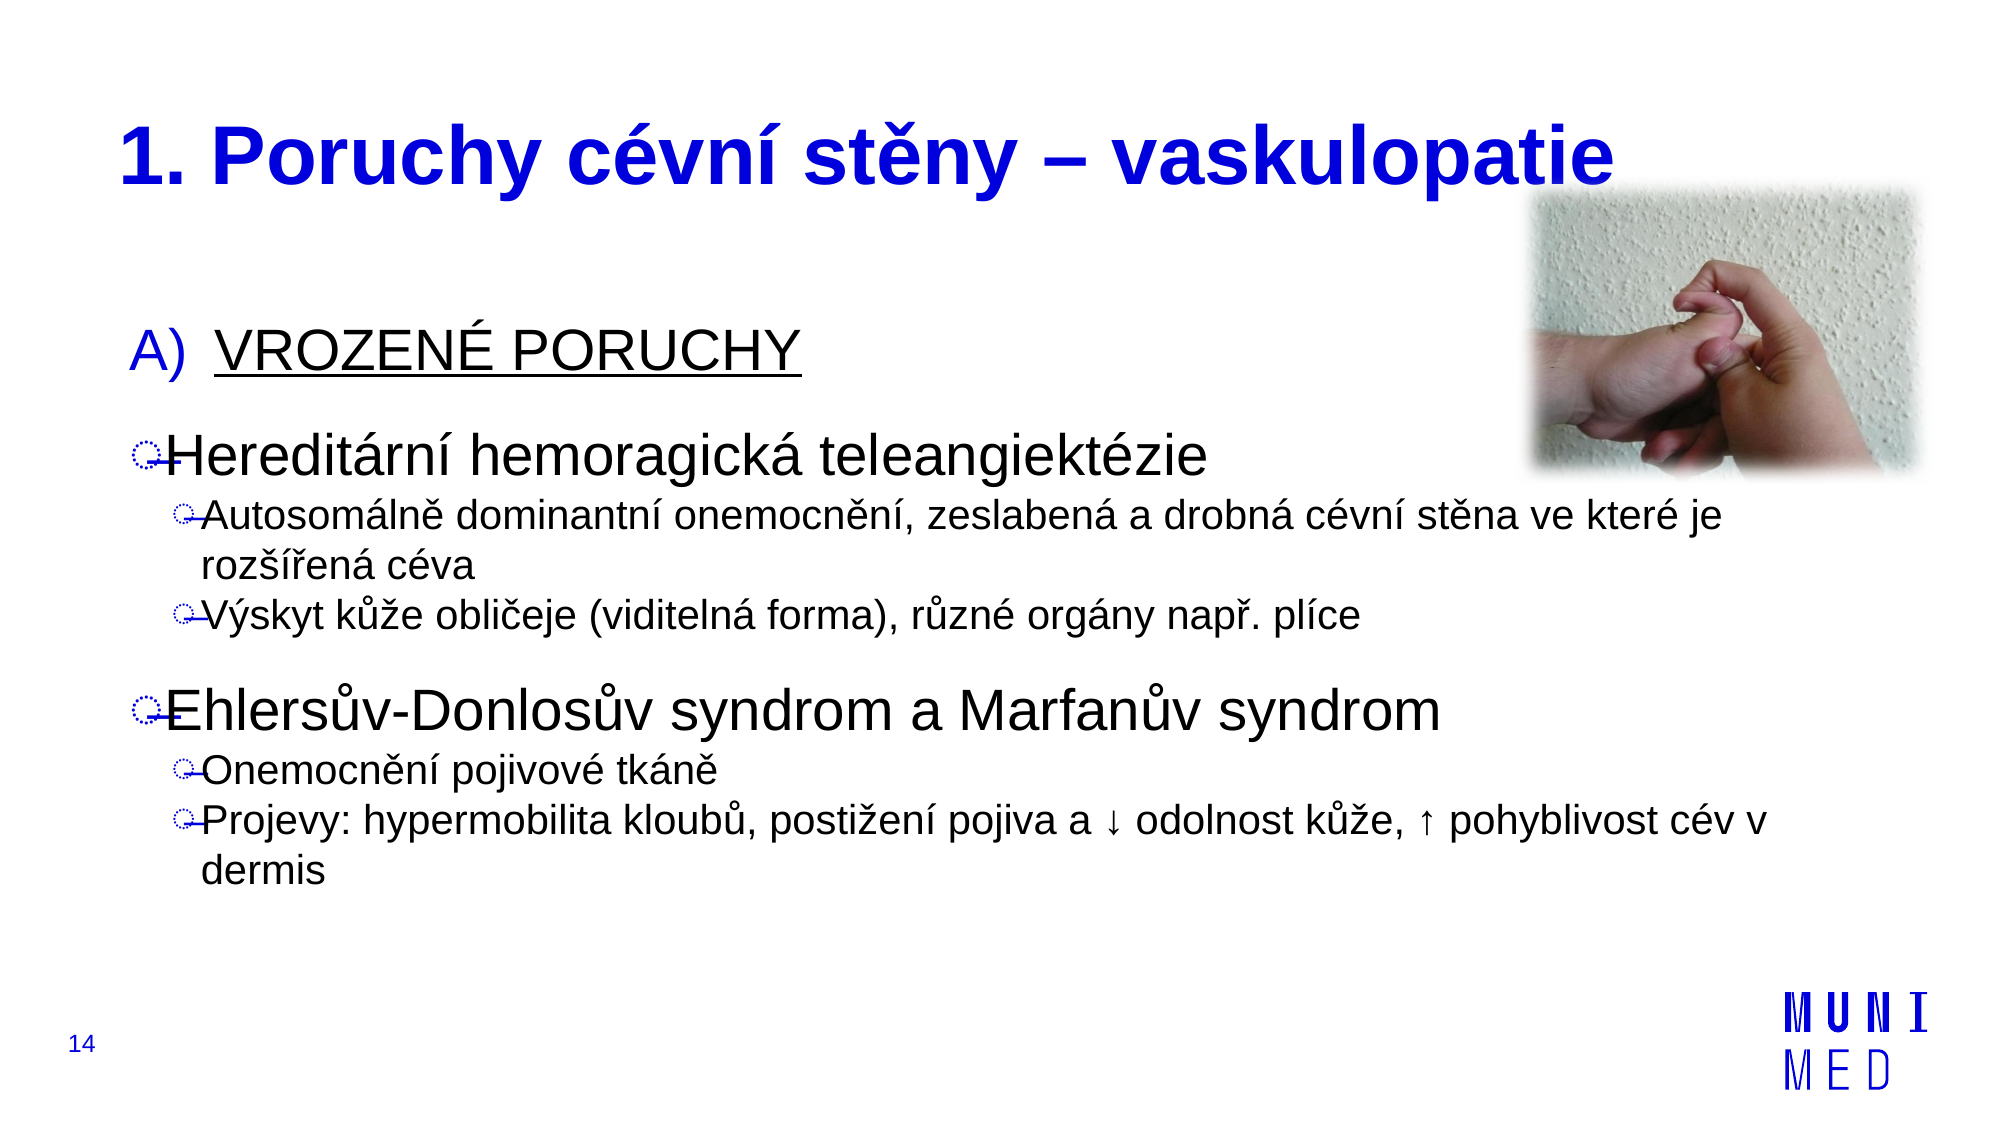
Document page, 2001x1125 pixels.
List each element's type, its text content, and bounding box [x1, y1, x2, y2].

slide_number 14 [67, 1021, 110, 1063]
title 1. Poruchy cévní stěny – vaskulopatie [118, 118, 1883, 193]
picture [1516, 174, 1933, 486]
list VROZENÉ PORUCHY Hereditární hemoragická teleangiektézie Autosomálně dominantní onemocnění, zeslabená a drobná cévní stěna ve které je rozšířená céva Výskyt kůže obličeje (viditelná forma), různé orgány např. plíce Ehlersův-Donlosův syndrom a Marfanův syndrom Onemocnění pojivové tkáně Projevy: hypermobilita kloubů, postižení pojiva a ↓ odolnost kůže, ↑ pohyblivost cév v dermis [118, 277, 1883, 957]
